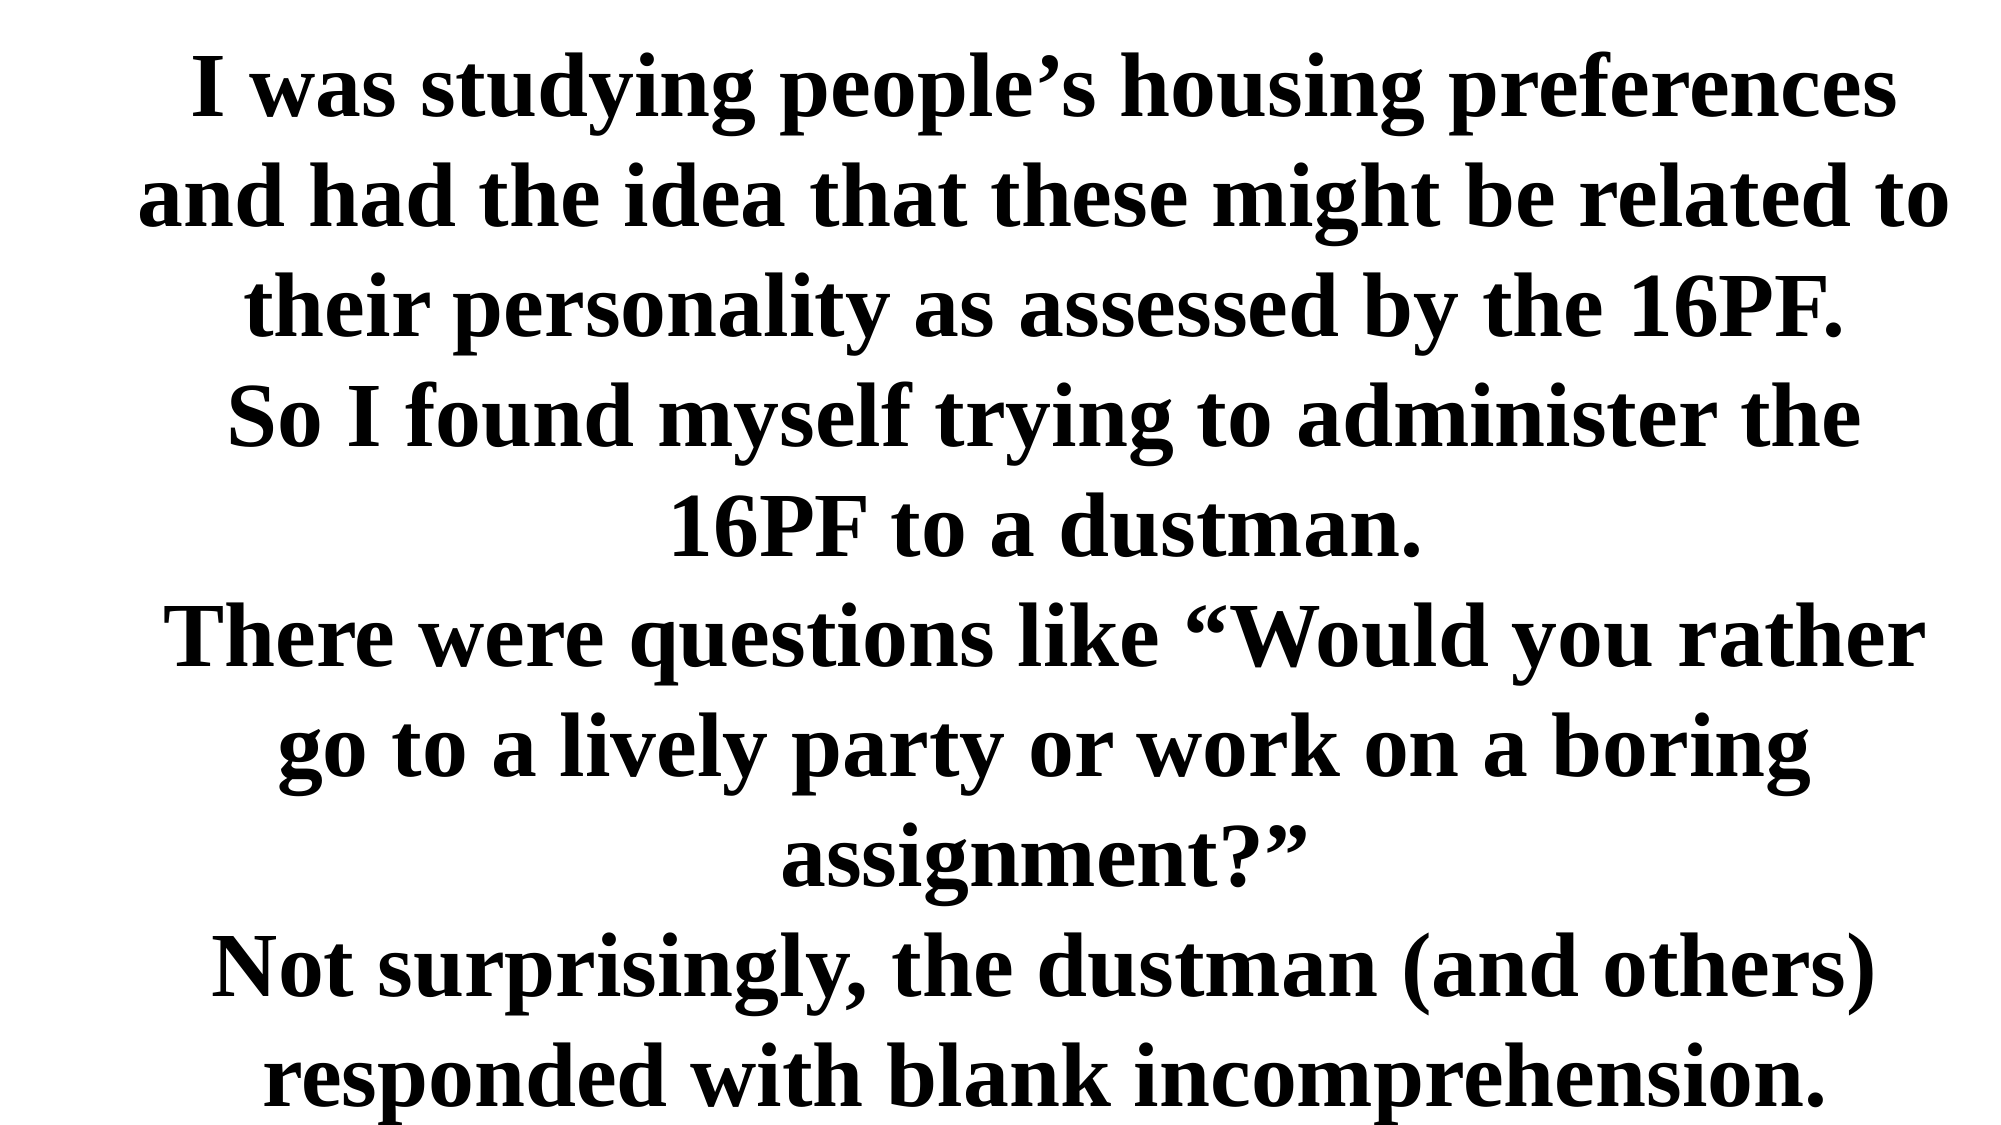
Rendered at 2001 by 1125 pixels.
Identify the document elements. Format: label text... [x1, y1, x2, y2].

text_box I was studying people’s housing preferences and had the idea that these might be related to their personality as assessed by the 16PF. So I found myself trying to administer the 16PF to a dustman. There were questions like “Would you rather go to a lively party or work on a boring assignment?” Not surprisingly, the dustman (and others) responded with blank incomprehension. [107, 17, 1984, 1125]
